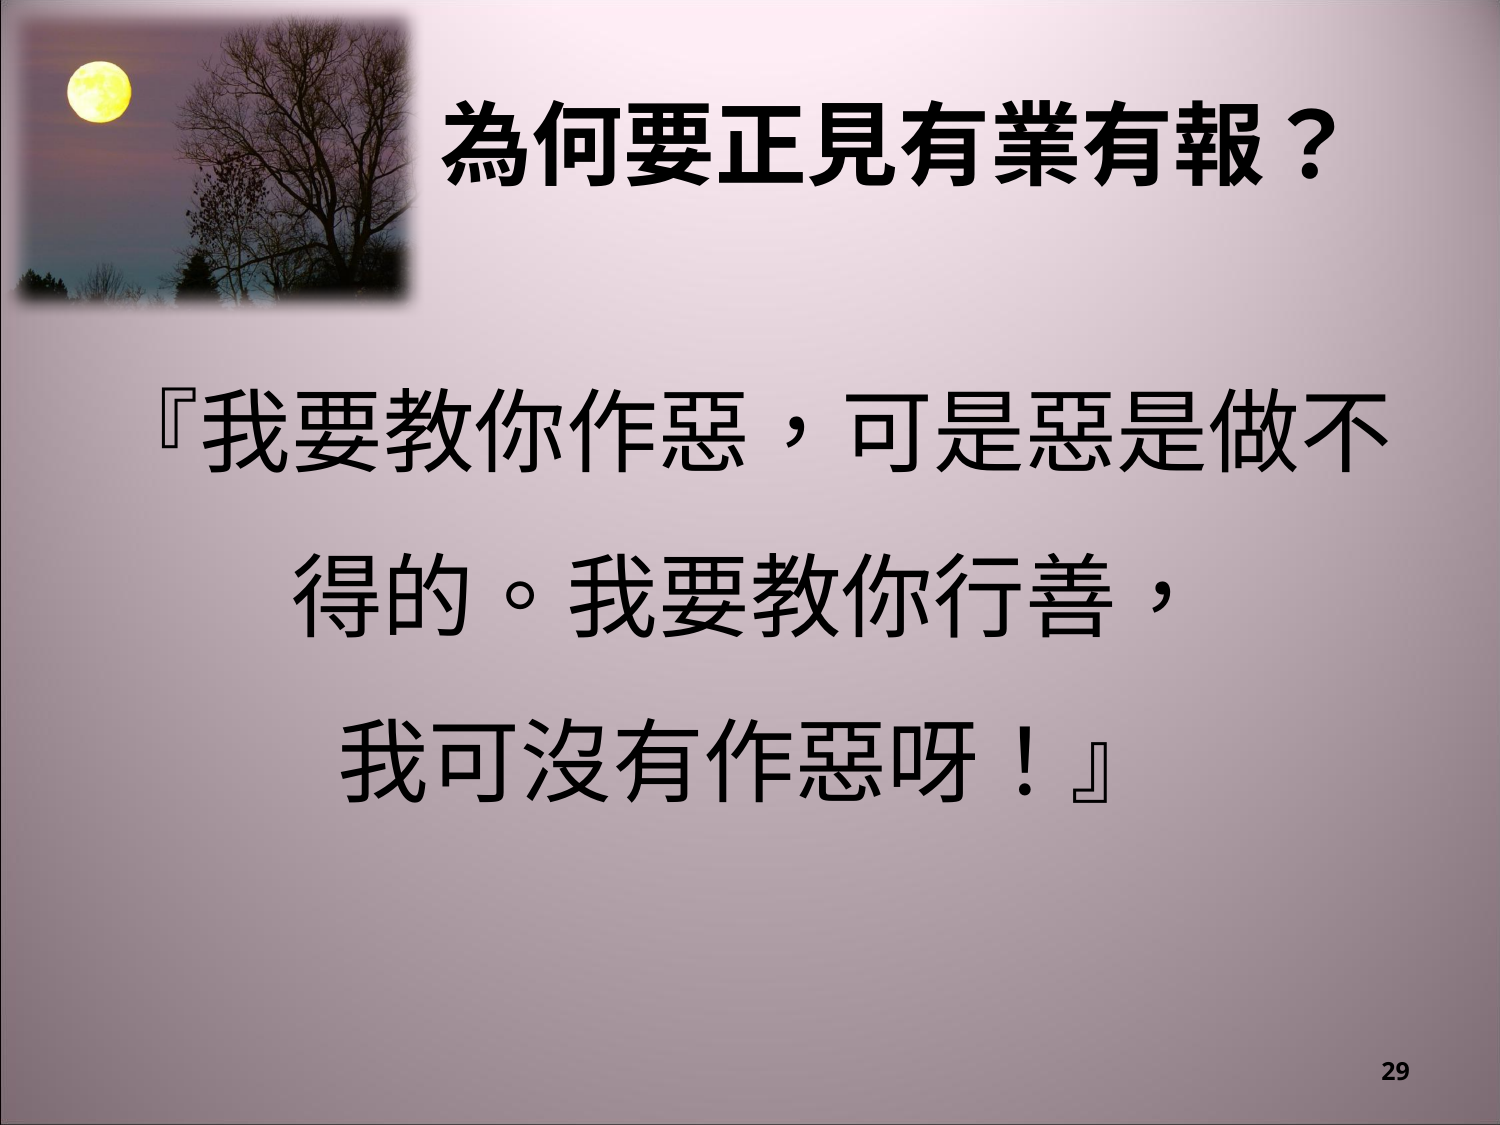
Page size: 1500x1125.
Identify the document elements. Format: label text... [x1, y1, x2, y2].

slide_number 29 [1074, 1042, 1425, 1103]
list 『我要教你作惡，可是惡是做不得的。我要教你行善， 我可沒有作惡呀！』 [75, 311, 1425, 1006]
title 為何要正見有業有報？ [425, 47, 1425, 236]
picture [0, 0, 1500, 1125]
